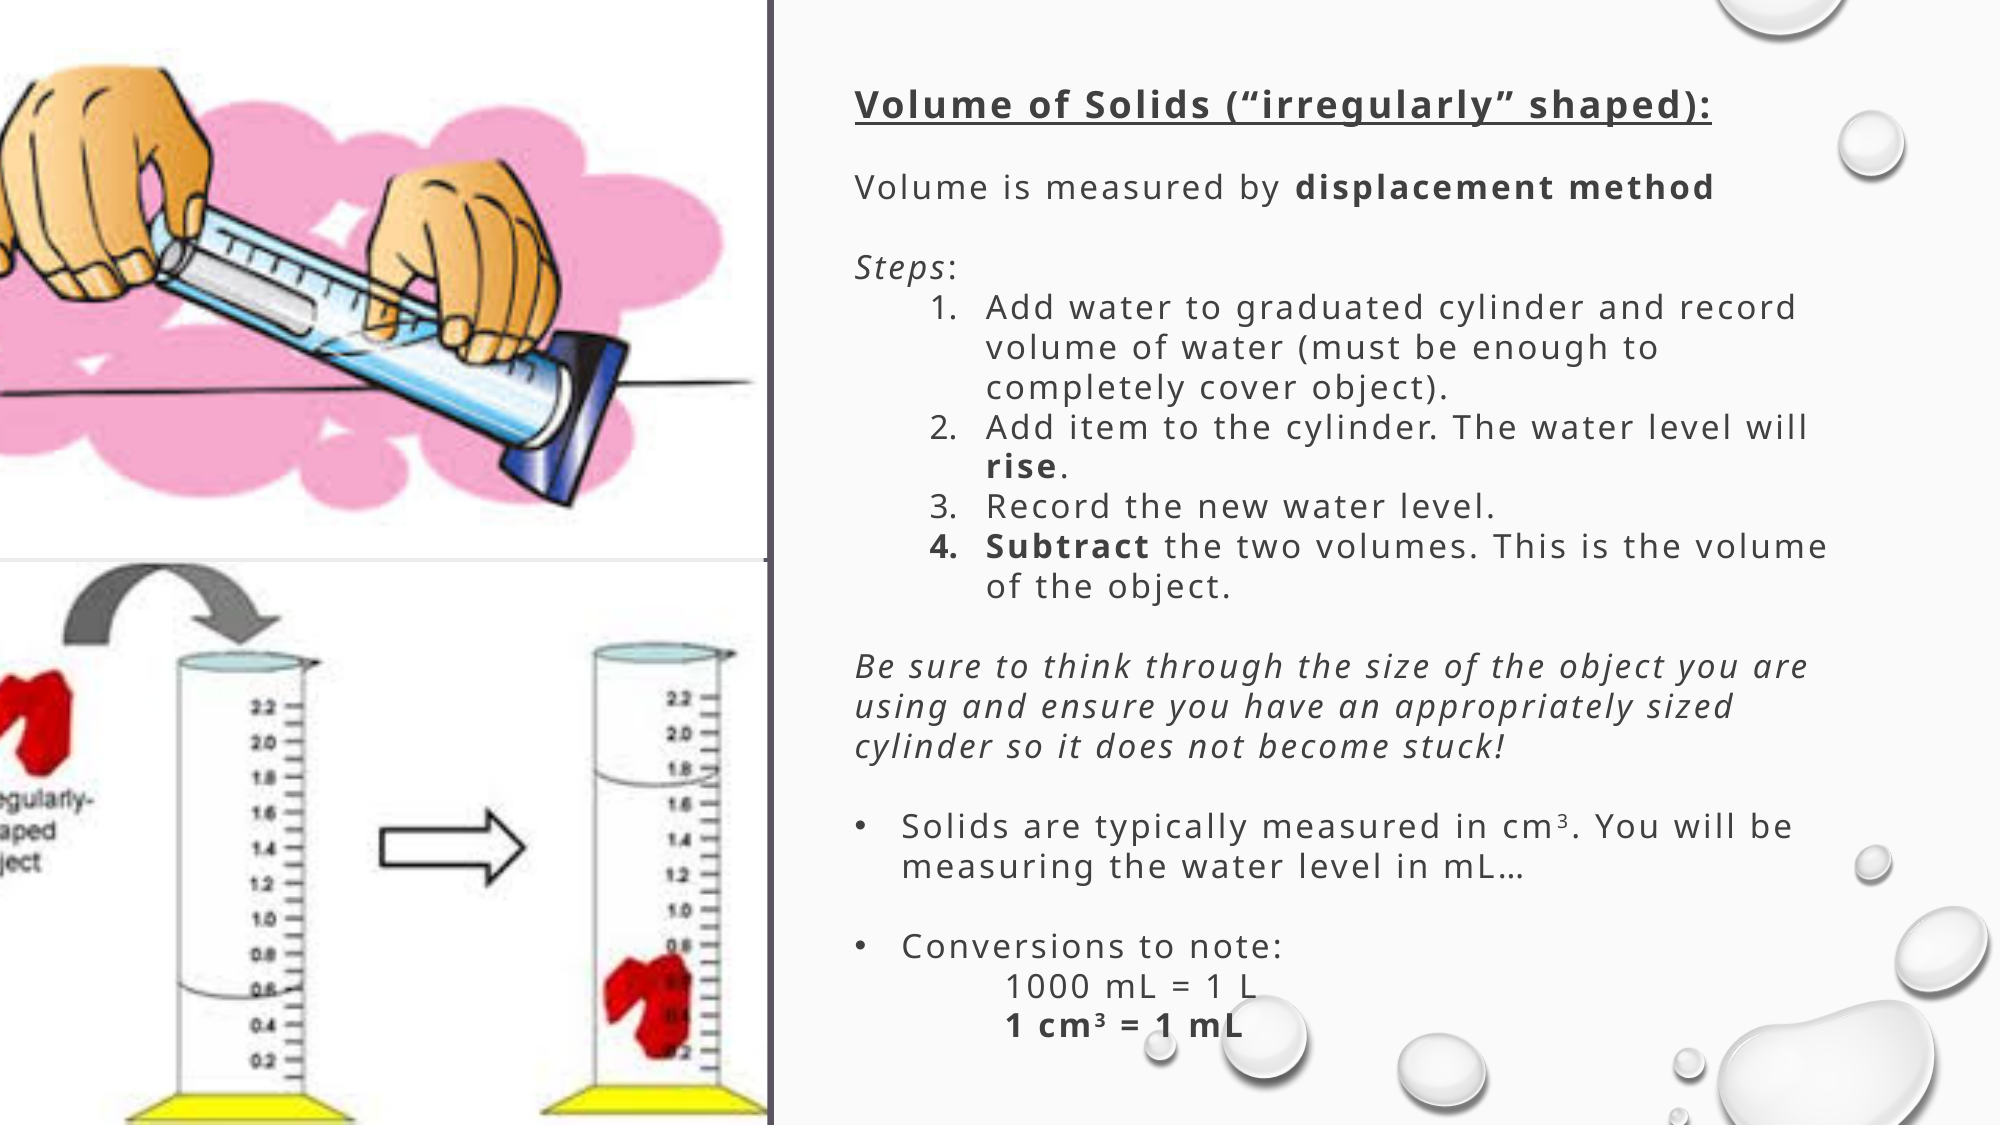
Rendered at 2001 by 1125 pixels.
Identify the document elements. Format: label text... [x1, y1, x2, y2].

list Volume of Solids (“irregularly” shaped): Volume is measured by displacement method Steps: Add water to graduated cylinder and record volume of water (must be enough to completely cover object). Add item to the cylinder. The water level will rise. Record the new water level. Subtract the two volumes. This is the volume of the object. Be sure to think through the size of the object you are using and ensure you have an appropriately sized cylinder so it does not become stuck! Solids are typically measured in cm3. You will be measuring the water level in mL… Conversions to note: 1000 mL = 1 L 1 cm3 = 1 mL [836, 63, 1895, 1088]
picture [0, 0, 2000, 1125]
